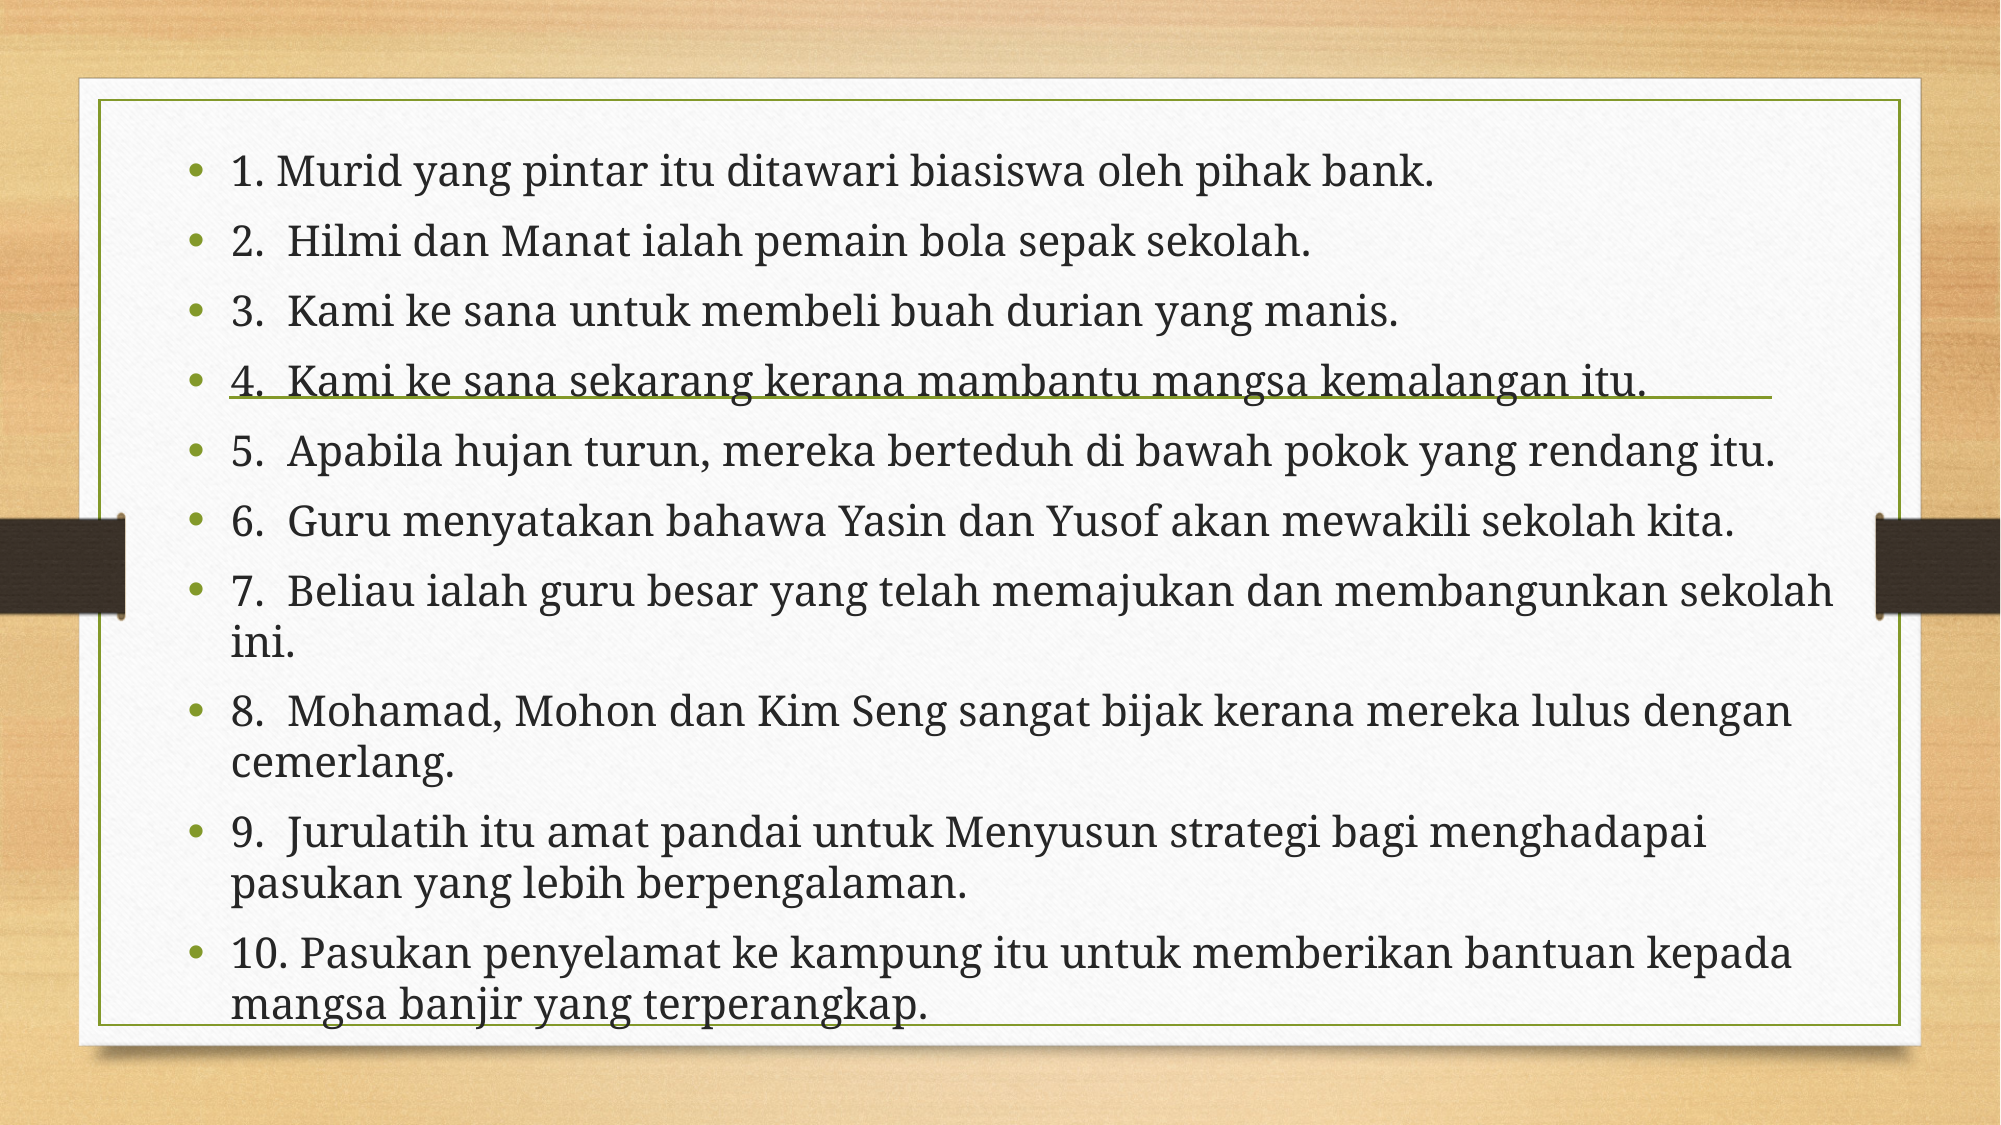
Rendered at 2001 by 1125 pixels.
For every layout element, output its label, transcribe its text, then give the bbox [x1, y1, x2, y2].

list 1. Murid yang pintar itu ditawari biasiswa oleh pihak bank. 2. Hilmi dan Manat ialah pemain bola sepak sekolah. 3. Kami ke sana untuk membeli buah durian yang manis. 4. Kami ke sana sekarang kerana mambantu mangsa kemalangan itu. 5. Apabila hujan turun, mereka berteduh di bawah pokok yang rendang itu. 6. Guru menyatakan bahawa Yasin dan Yusof akan mewakili sekolah kita. 7. Beliau ialah guru besar yang telah memajukan dan membangunkan sekolah ini. 8. Mohamad, Mohon dan Kim Seng sangat bijak kerana mereka lulus dengan cemerlang. 9. Jurulatih itu amat pandai untuk Menyusun strategi bagi menghadapai pasukan yang lebih berpengalaman. 10. Pasukan penyelamat ke kampung itu untuk memberikan bantuan kepada mangsa banjir yang terperangkap. [172, 136, 1883, 1054]
picture [0, 0, 2001, 1125]
